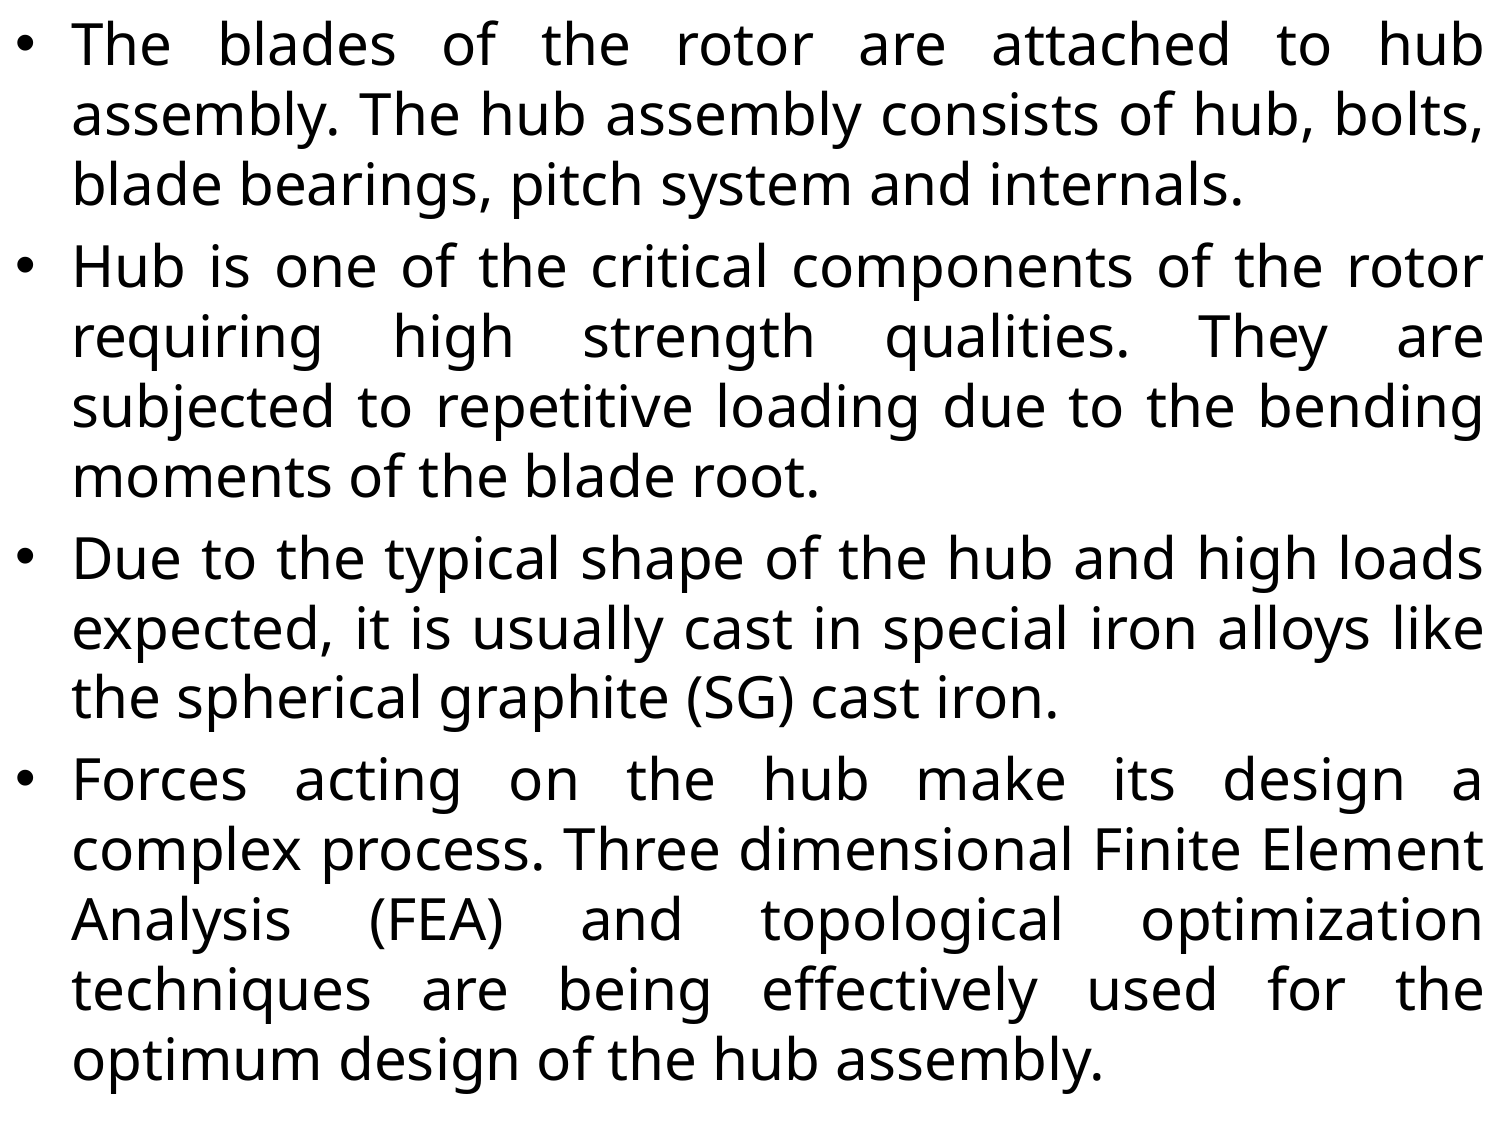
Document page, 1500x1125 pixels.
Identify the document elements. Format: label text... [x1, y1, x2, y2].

list The blades of the rotor are attached to hub assembly. The hub assembly consists of hub, bolts, blade bearings, pitch system and internals. Hub is one of the critical components of the rotor requiring high strength qualities. They are subjected to repetitive loading due to the bending moments of the blade root. Due to the typical shape of the hub and high loads expected, it is usually cast in special iron alloys like the spherical graphite (SG) cast iron. Forces acting on the hub make its design a complex process. Three dimensional Finite Element Analysis (FEA) and topological optimization techniques are being effectively used for the optimum design of the hub assembly. [0, 0, 1500, 1125]
